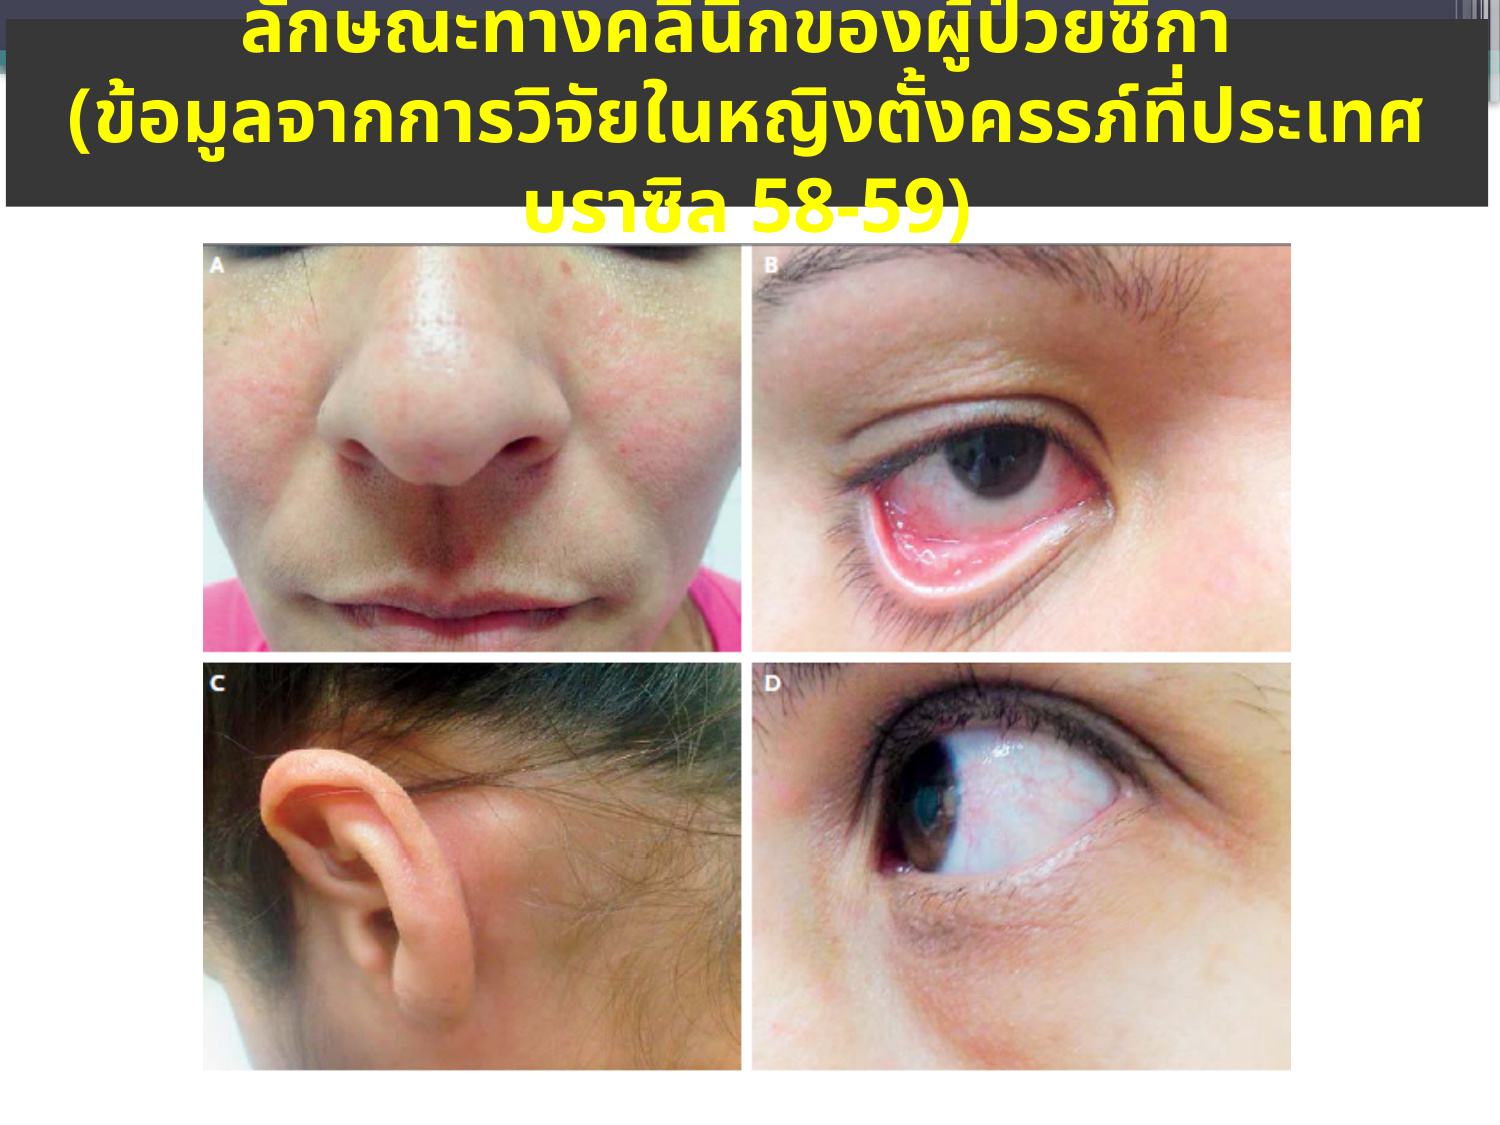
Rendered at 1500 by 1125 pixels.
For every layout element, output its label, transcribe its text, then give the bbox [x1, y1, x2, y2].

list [203, 243, 1291, 1076]
title ลักษณะทางคลินิกของผู้ป่วยซิกา (ข้อมูลจากการวิจัยในหญิงตั้งครรภ์ที่ประเทศบราซิล 58-59) [5, 19, 1489, 207]
